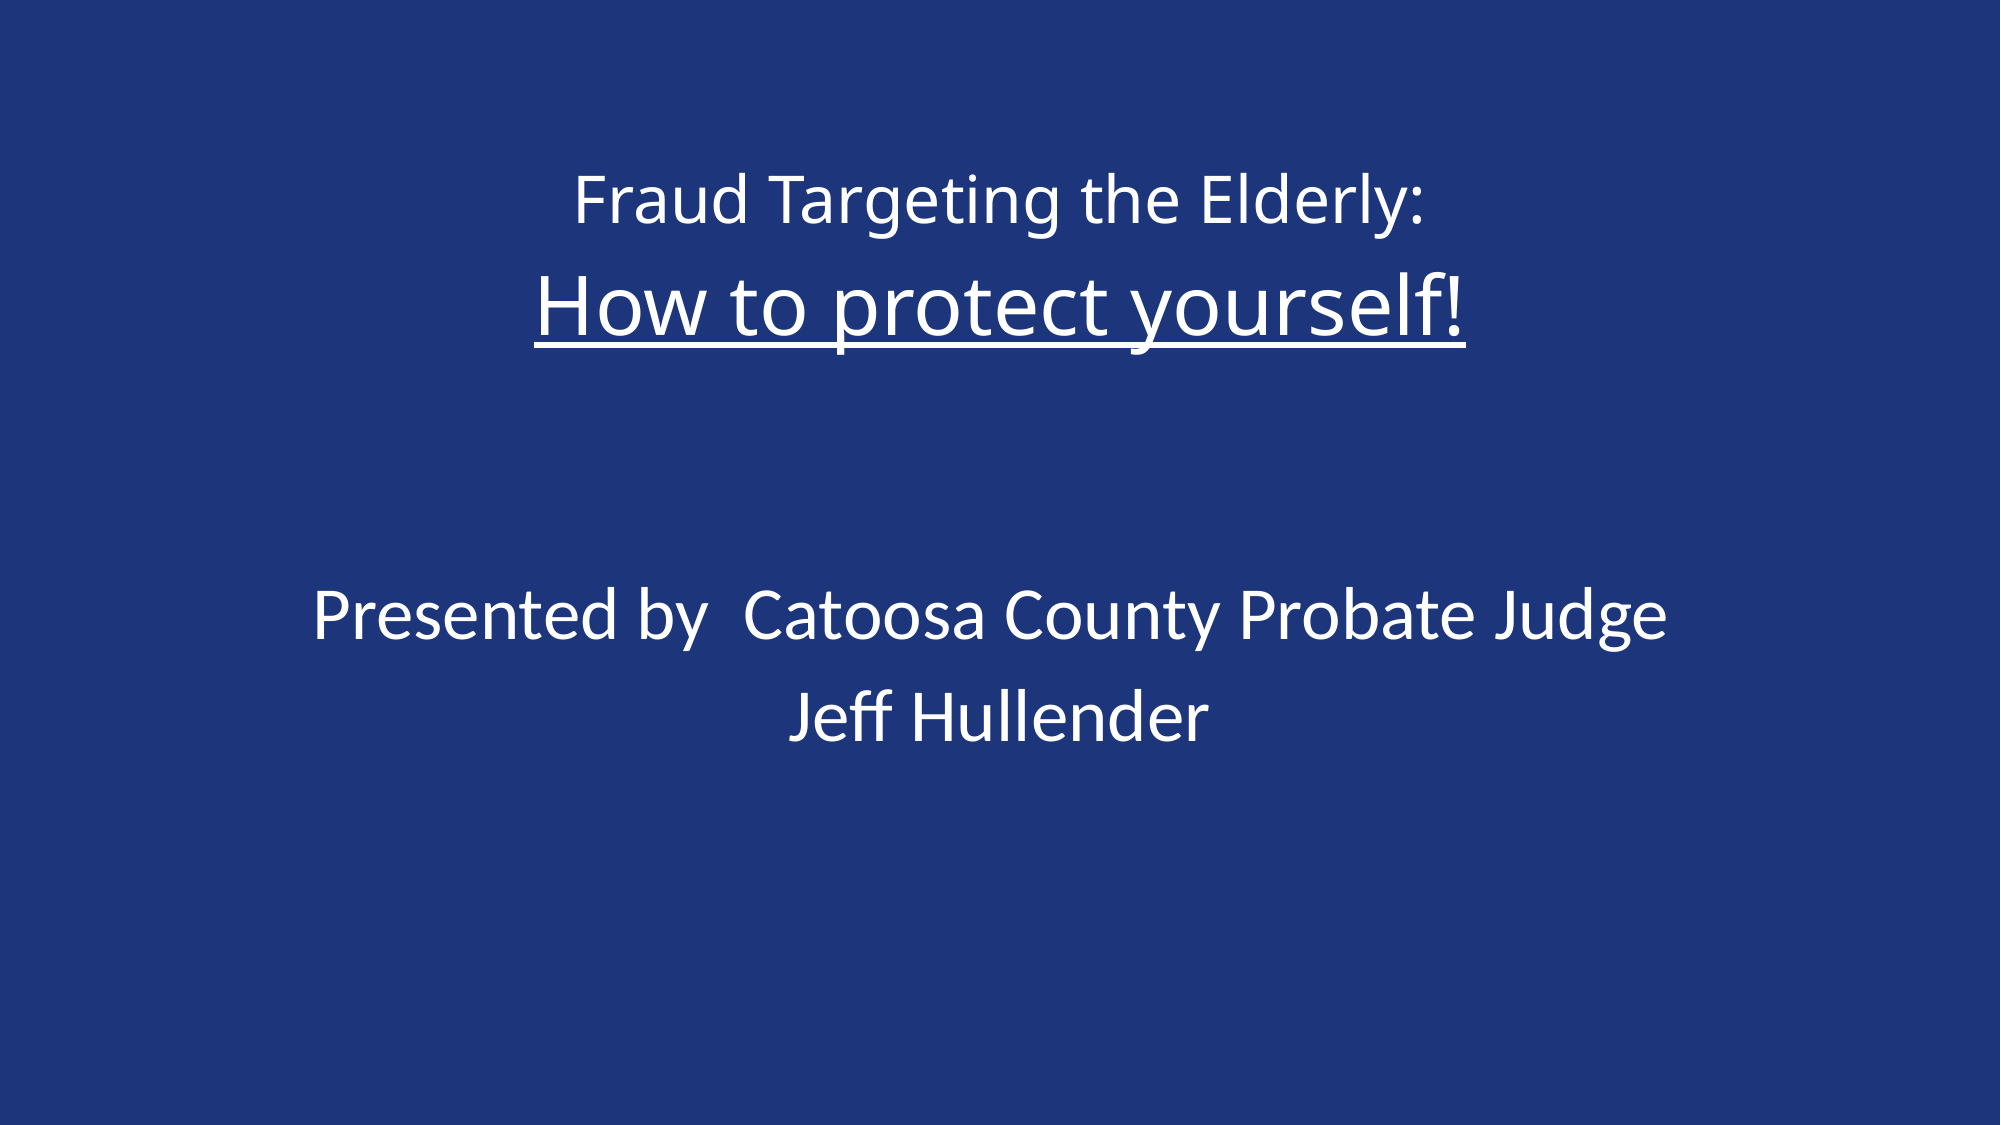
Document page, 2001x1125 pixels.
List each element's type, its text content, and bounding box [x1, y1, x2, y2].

subtitle Presented by Catoosa County Probate Judge Jeff Hullender [249, 567, 1750, 655]
title Fraud Targeting the Elderly: How to protect yourself! [110, 157, 1890, 549]
